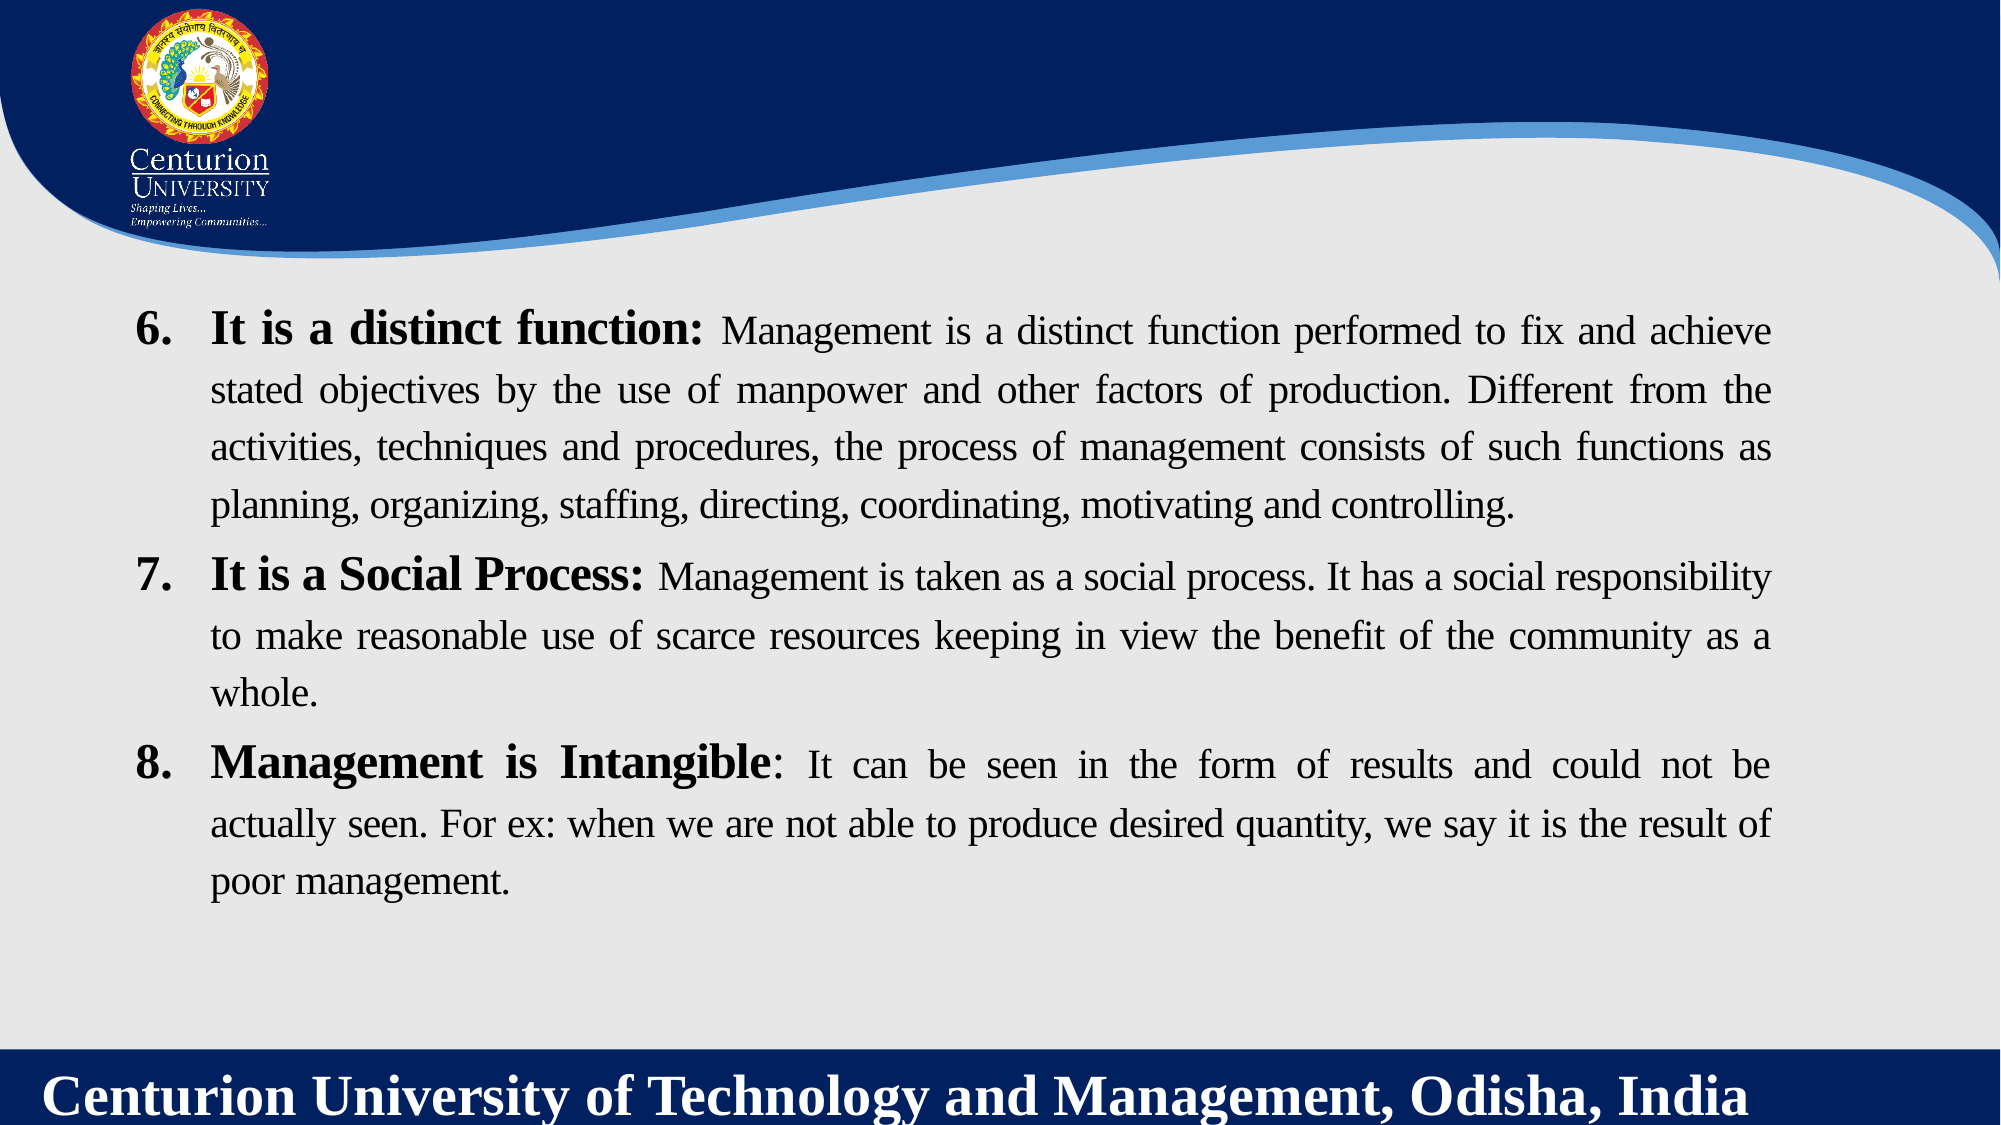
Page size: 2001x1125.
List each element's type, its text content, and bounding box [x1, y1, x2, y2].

text_box It is a distinct function: Management is a distinct function performed to fix and achieve stated objectives by the use of manpower and other factors of production. Different from the activities, techniques and procedures, the process of management consists of such functions as planning, organizing, staffing, directing, coordinating, motivating and controlling. It is a Social Process: Management is taken as a social process. It has a social responsibility to make reasonable use of scarce resources keeping in view the benefit of the community as a whole. Management is Intangible: It can be seen in the form of results and could not be actually seen. For ex: when we are not able to produce desired quantity, we say it is the result of poor management. [120, 277, 1880, 973]
picture [126, 5, 272, 231]
